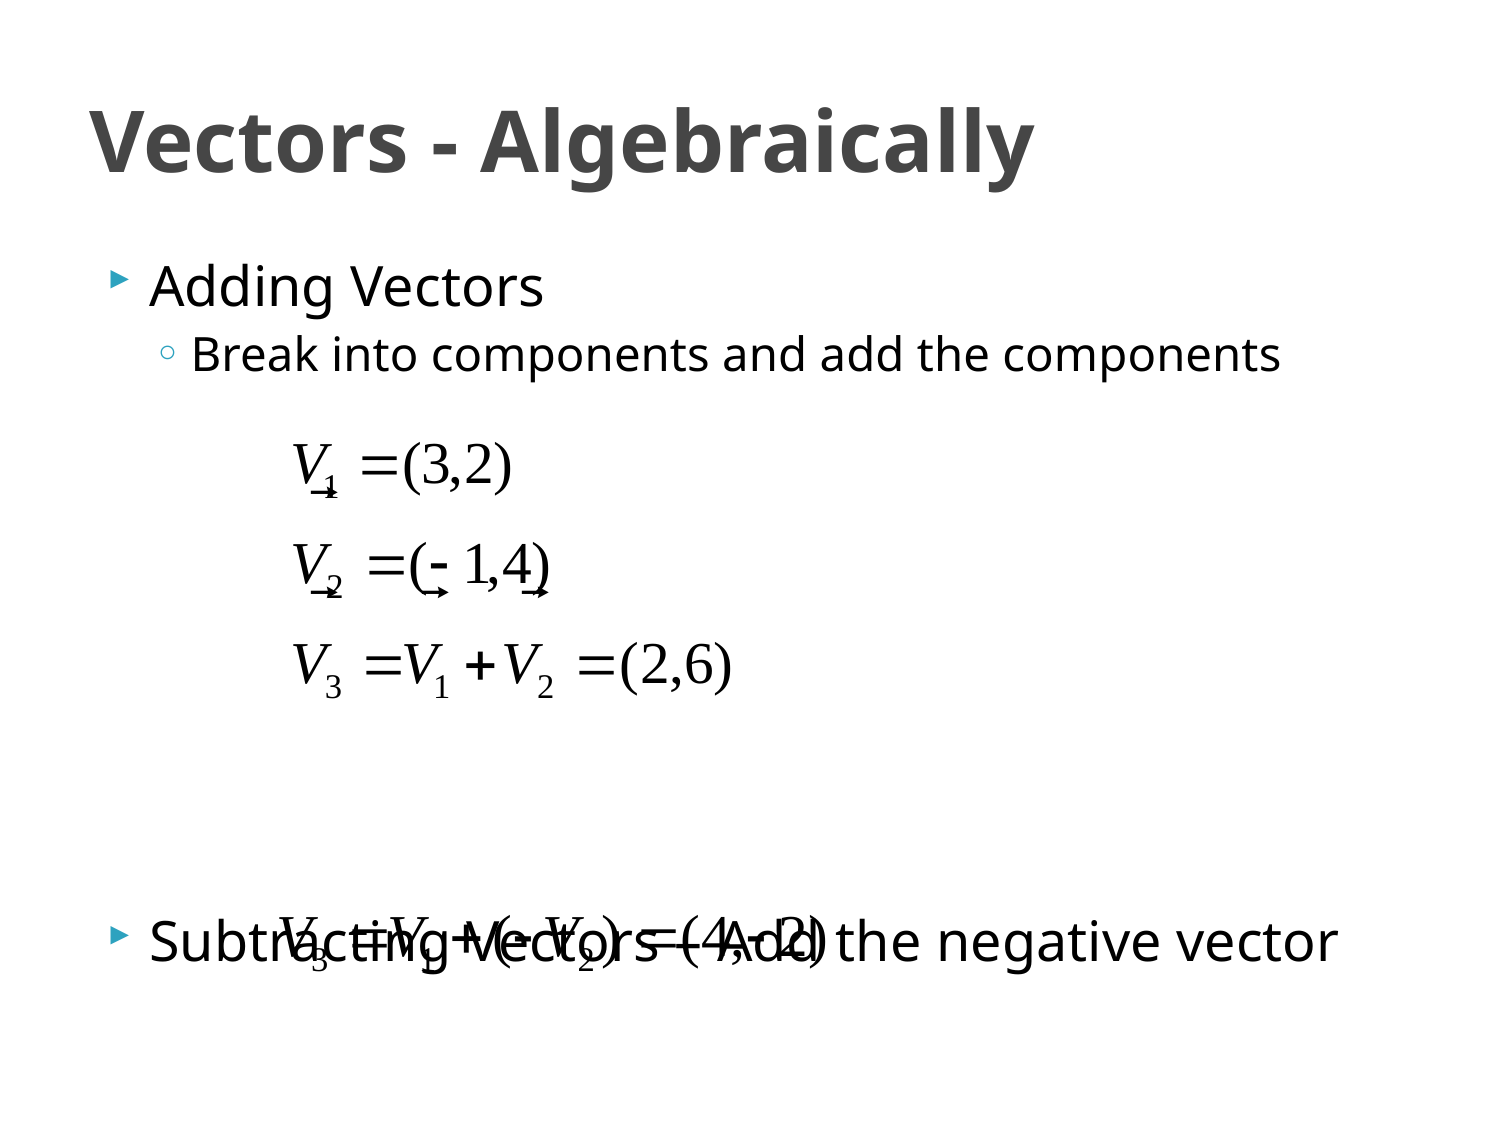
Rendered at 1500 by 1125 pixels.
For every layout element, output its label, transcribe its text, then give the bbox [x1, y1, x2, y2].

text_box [287, 415, 743, 713]
title Vectors - Algebraically [75, 45, 1425, 233]
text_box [273, 887, 838, 987]
list Adding Vectors Break into components and add the components Subtracting Vectors – Add the negative vector [75, 243, 1425, 986]
